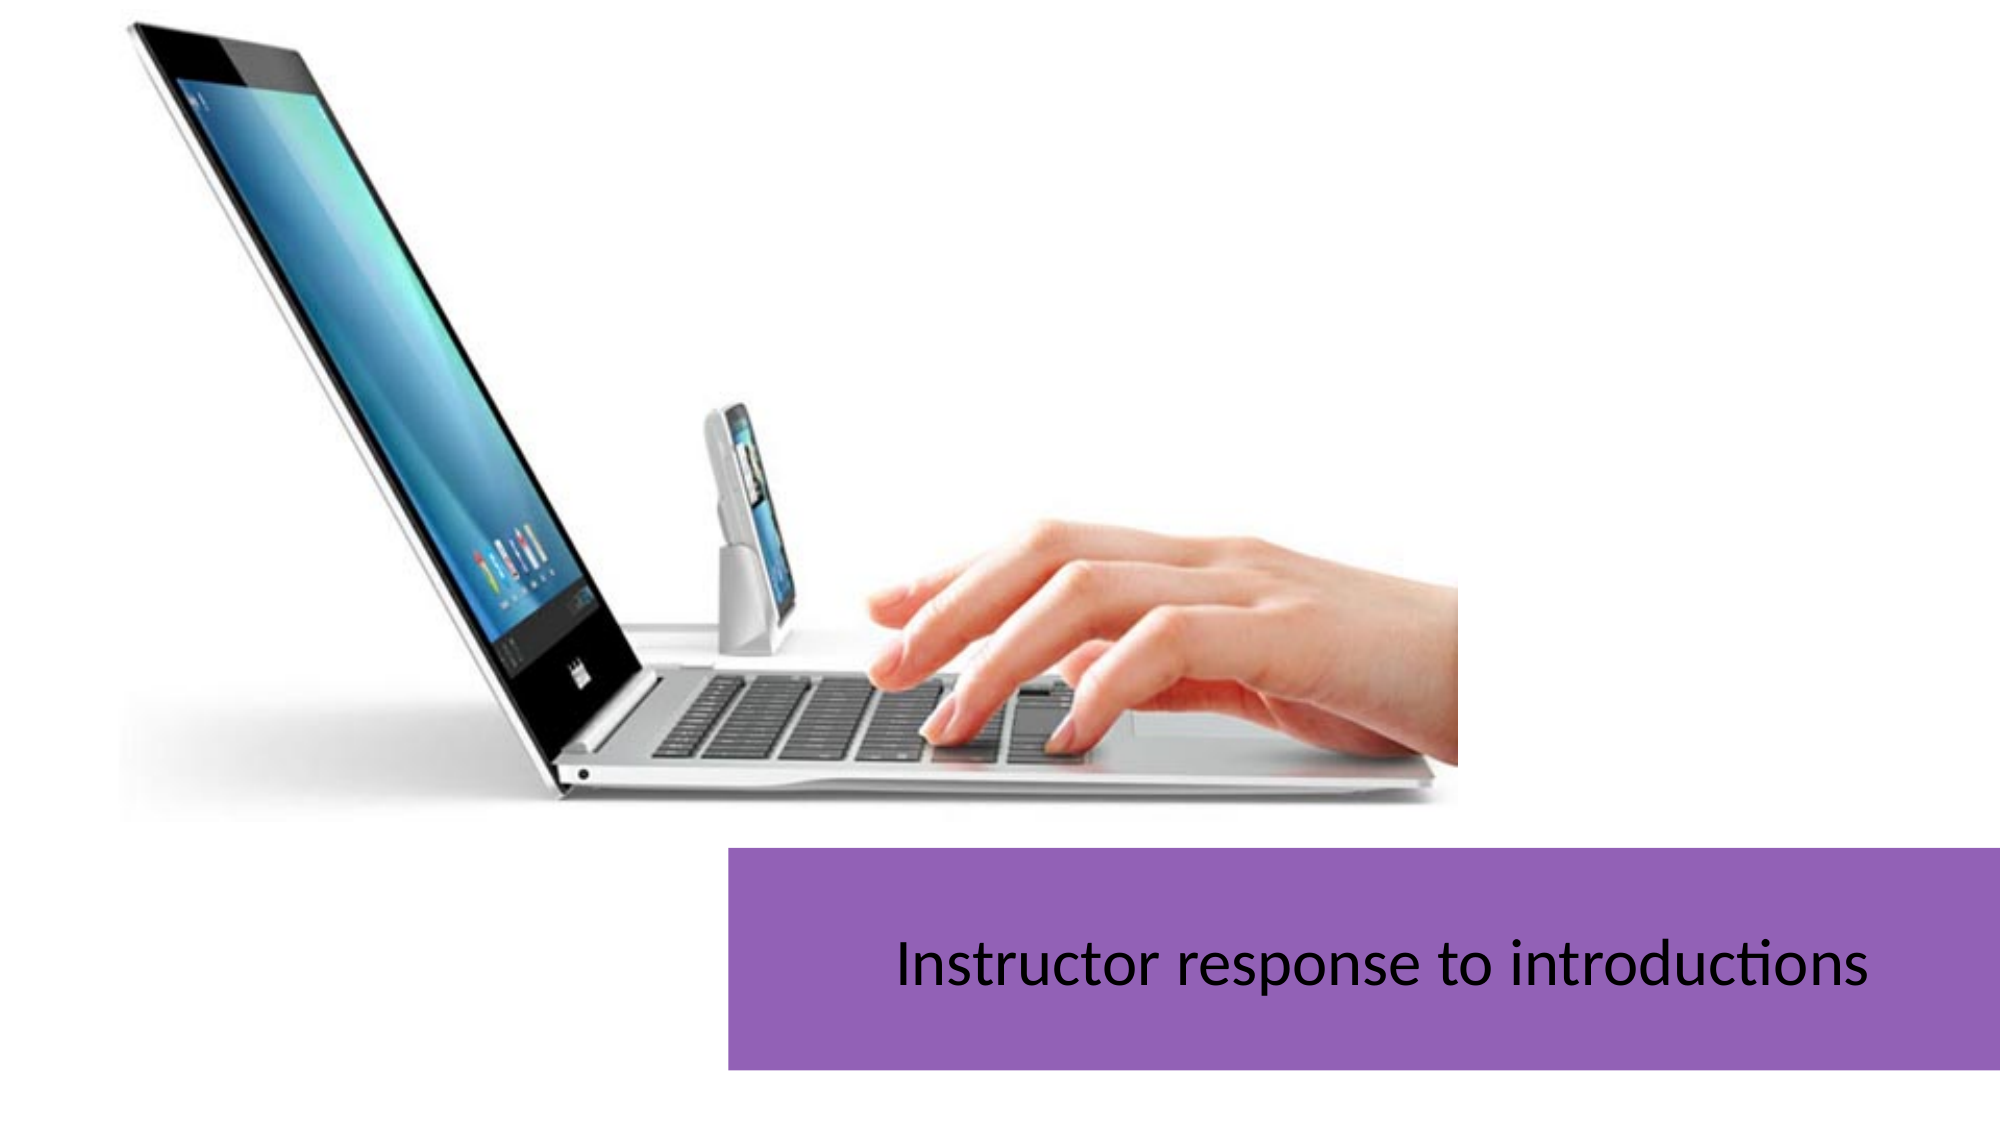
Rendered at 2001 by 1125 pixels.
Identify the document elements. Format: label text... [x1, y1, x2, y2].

picture [103, 9, 1458, 822]
list Instructor response to introductions [728, 847, 2000, 1071]
